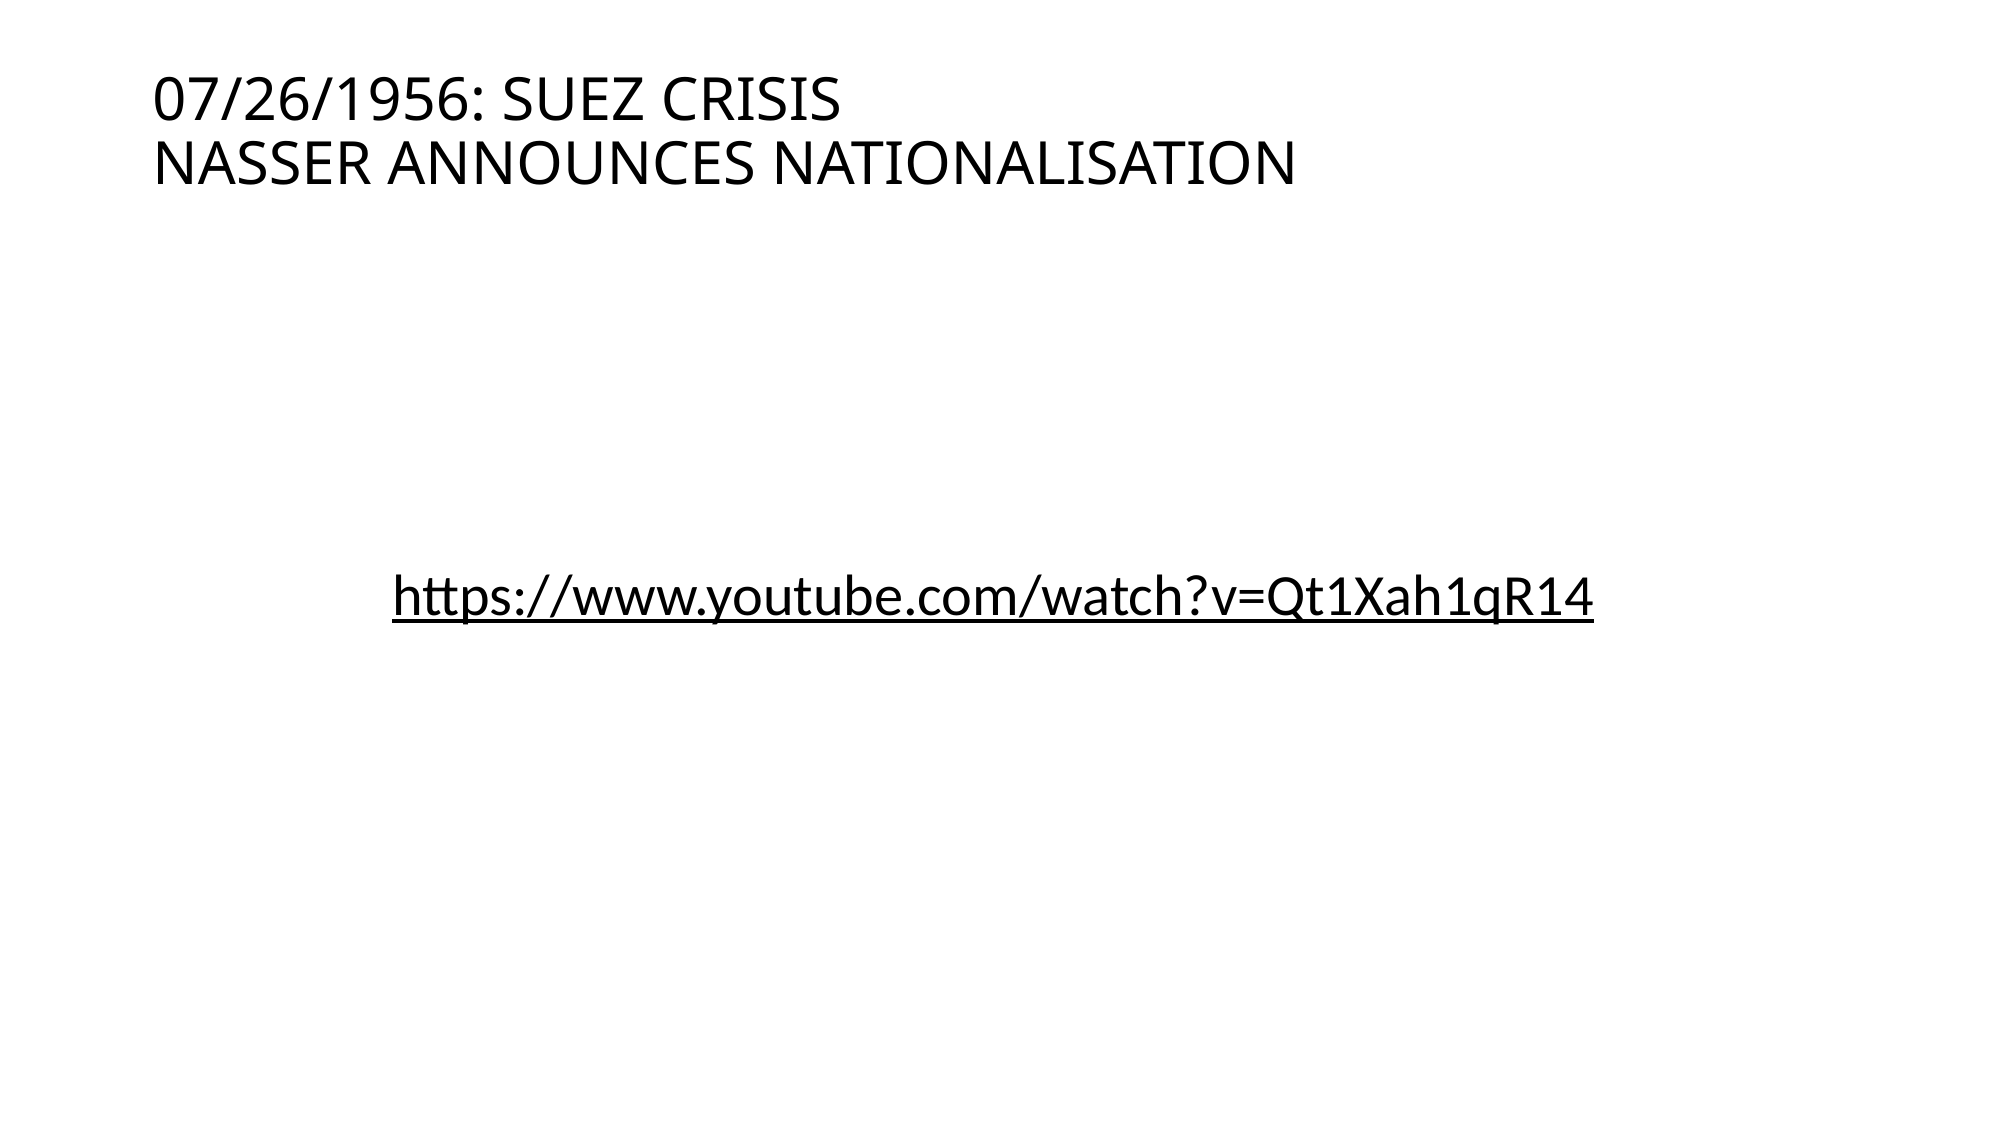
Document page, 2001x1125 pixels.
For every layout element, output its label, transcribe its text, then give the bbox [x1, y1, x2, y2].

title 07/26/1956: SUEZ CRISIS NASSER ANNOUNCES NATIONALISATION [137, 59, 1863, 278]
list https://www.youtube.com/watch?v=Qt1Xah1qR14 [137, 299, 1863, 1014]
